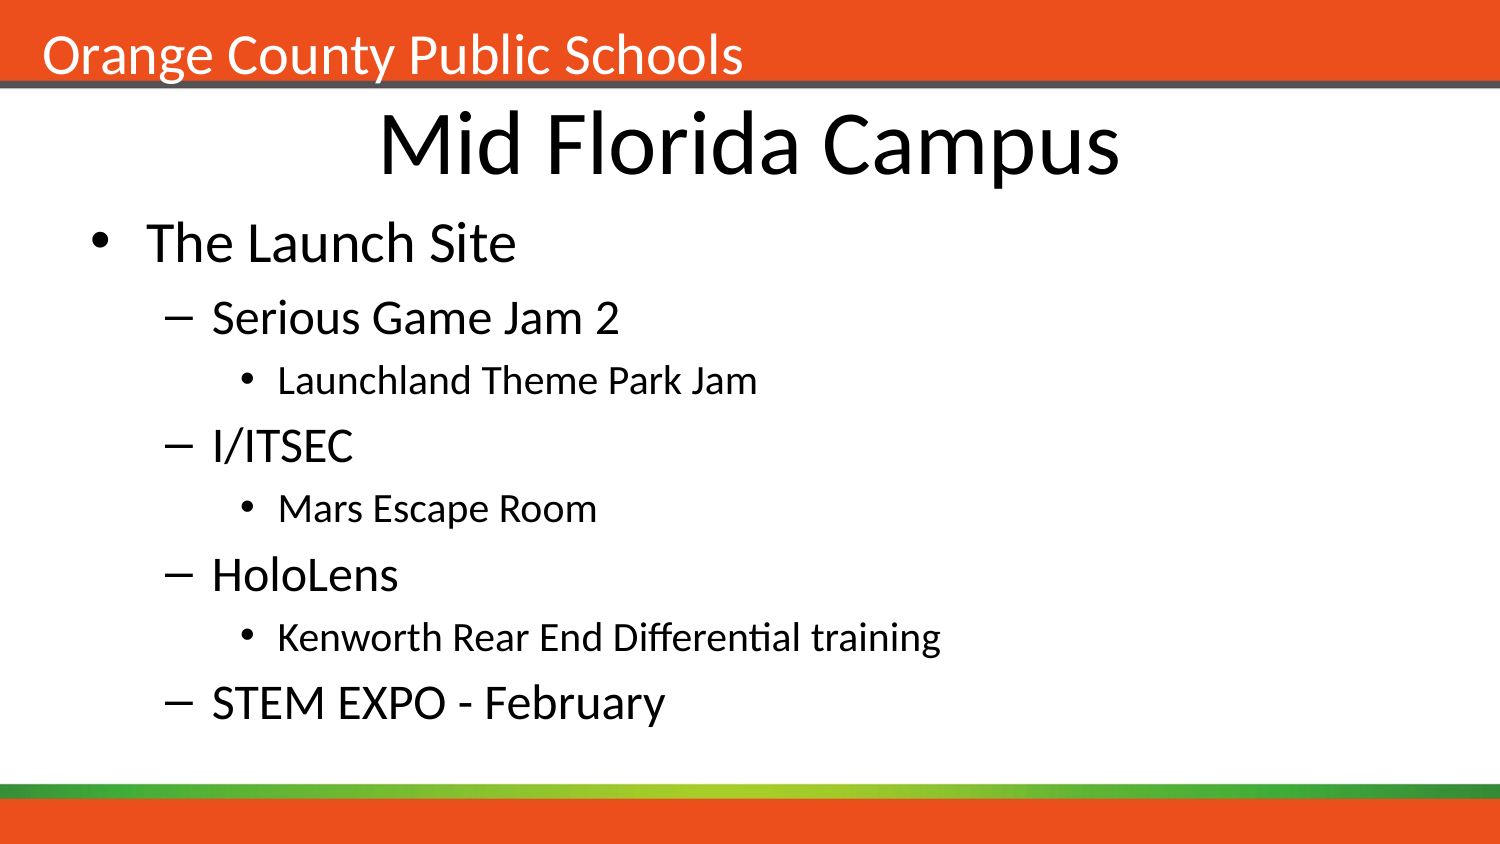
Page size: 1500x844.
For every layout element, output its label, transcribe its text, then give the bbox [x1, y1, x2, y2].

title Mid Florida Campus [75, 67, 1425, 196]
picture [0, 0, 1500, 844]
list The Launch Site Serious Game Jam 2 Launchland Theme Park Jam I/ITSEC Mars Escape Room HoloLens Kenworth Rear End Differential training STEM EXPO - February [75, 196, 1425, 754]
